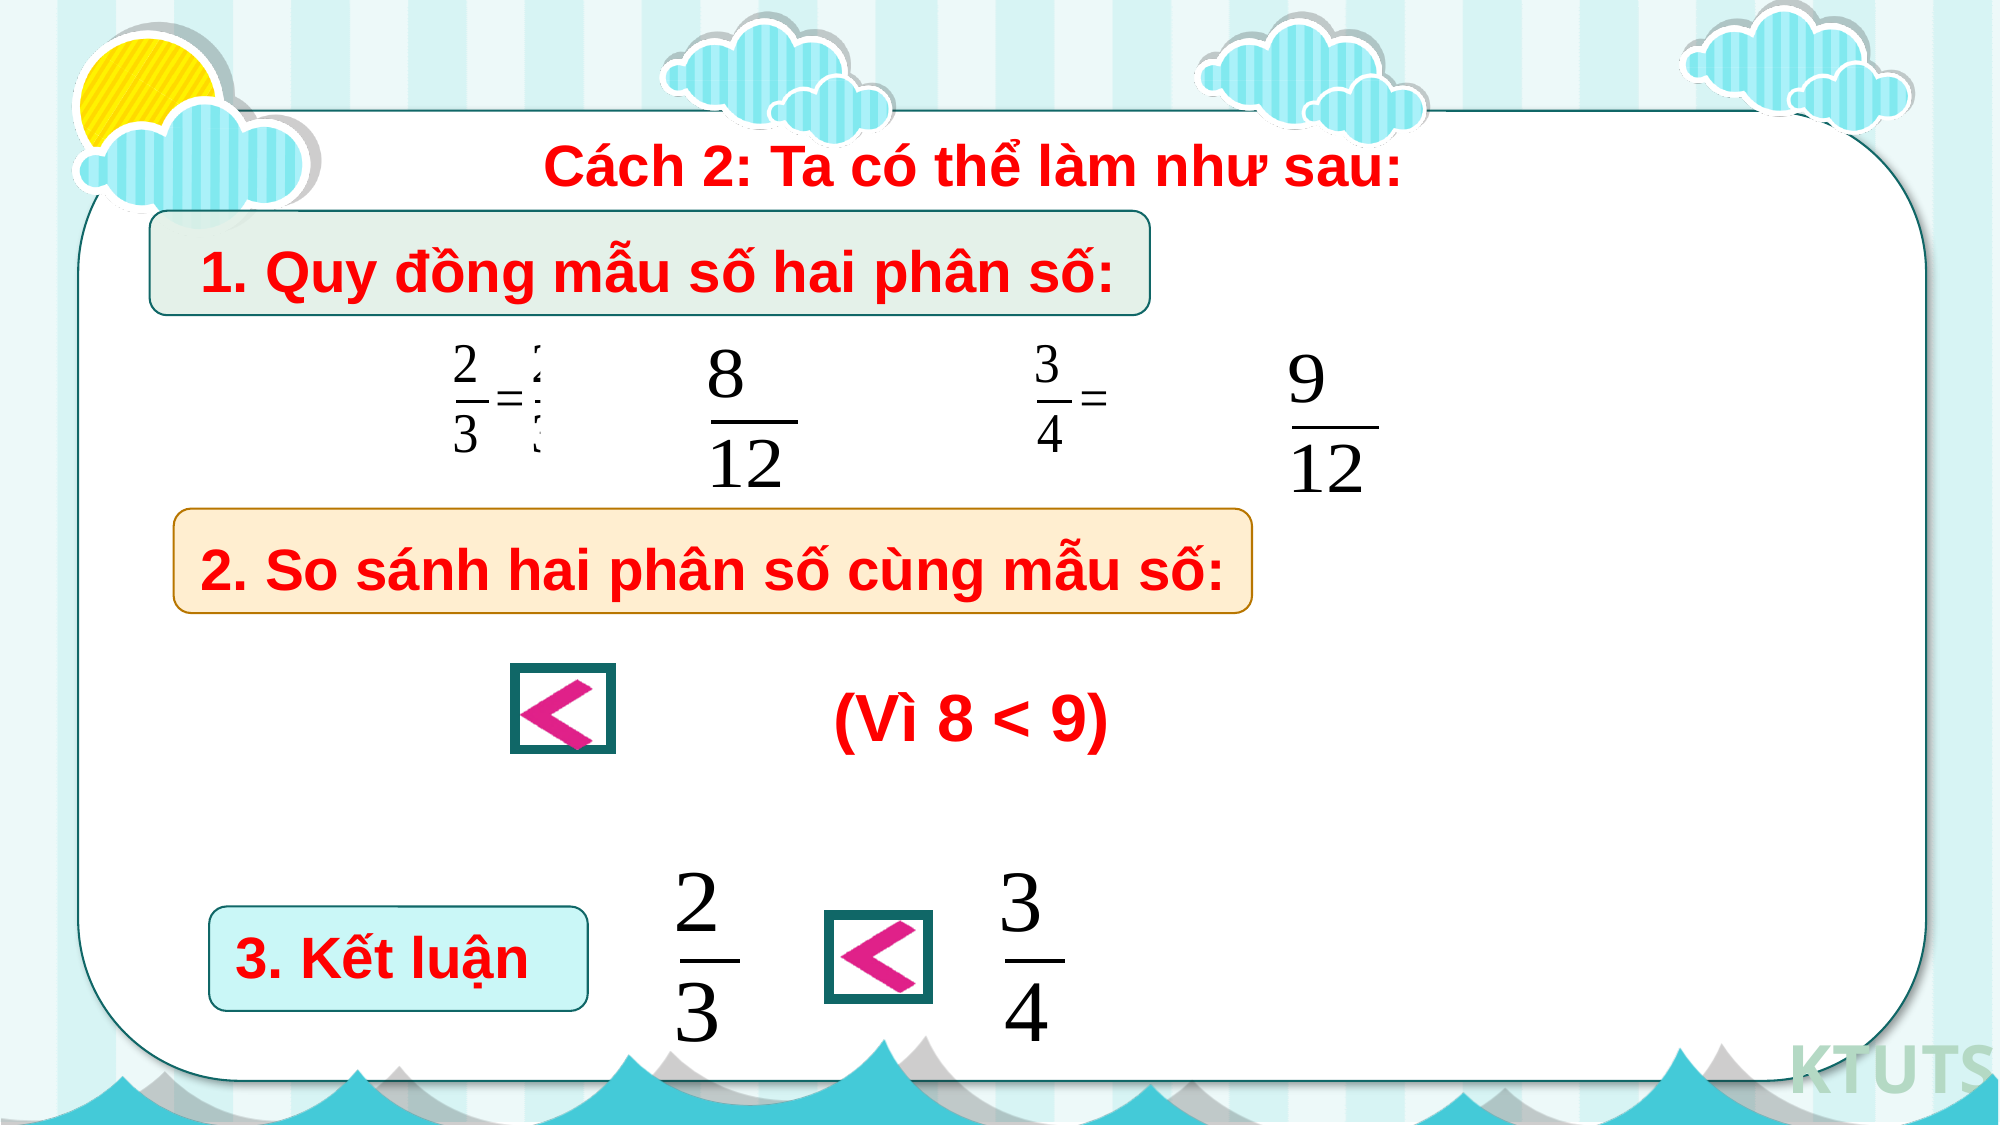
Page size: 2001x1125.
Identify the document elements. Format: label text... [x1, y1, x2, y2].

text_box [828, 993, 929, 1000]
text_box [1116, 334, 1496, 465]
text_box 2. So sánh hai phân số cùng mẫu số: [185, 524, 1957, 610]
text_box (Vì 8 < 9) [818, 667, 1885, 762]
text_box [208, 905, 589, 1012]
text_box [514, 667, 612, 679]
text_box [828, 914, 929, 920]
text_box Cách 2: Ta có thể làm như sau: [421, 120, 1543, 227]
text_box [148, 209, 1144, 317]
text_box [539, 335, 860, 481]
text_box 3. Kết luận [220, 913, 623, 998]
text_box [172, 507, 1253, 615]
picture [0, 0, 2001, 1125]
text_box 1. Quy đồng mẫu số hai phân số: [185, 227, 1957, 312]
